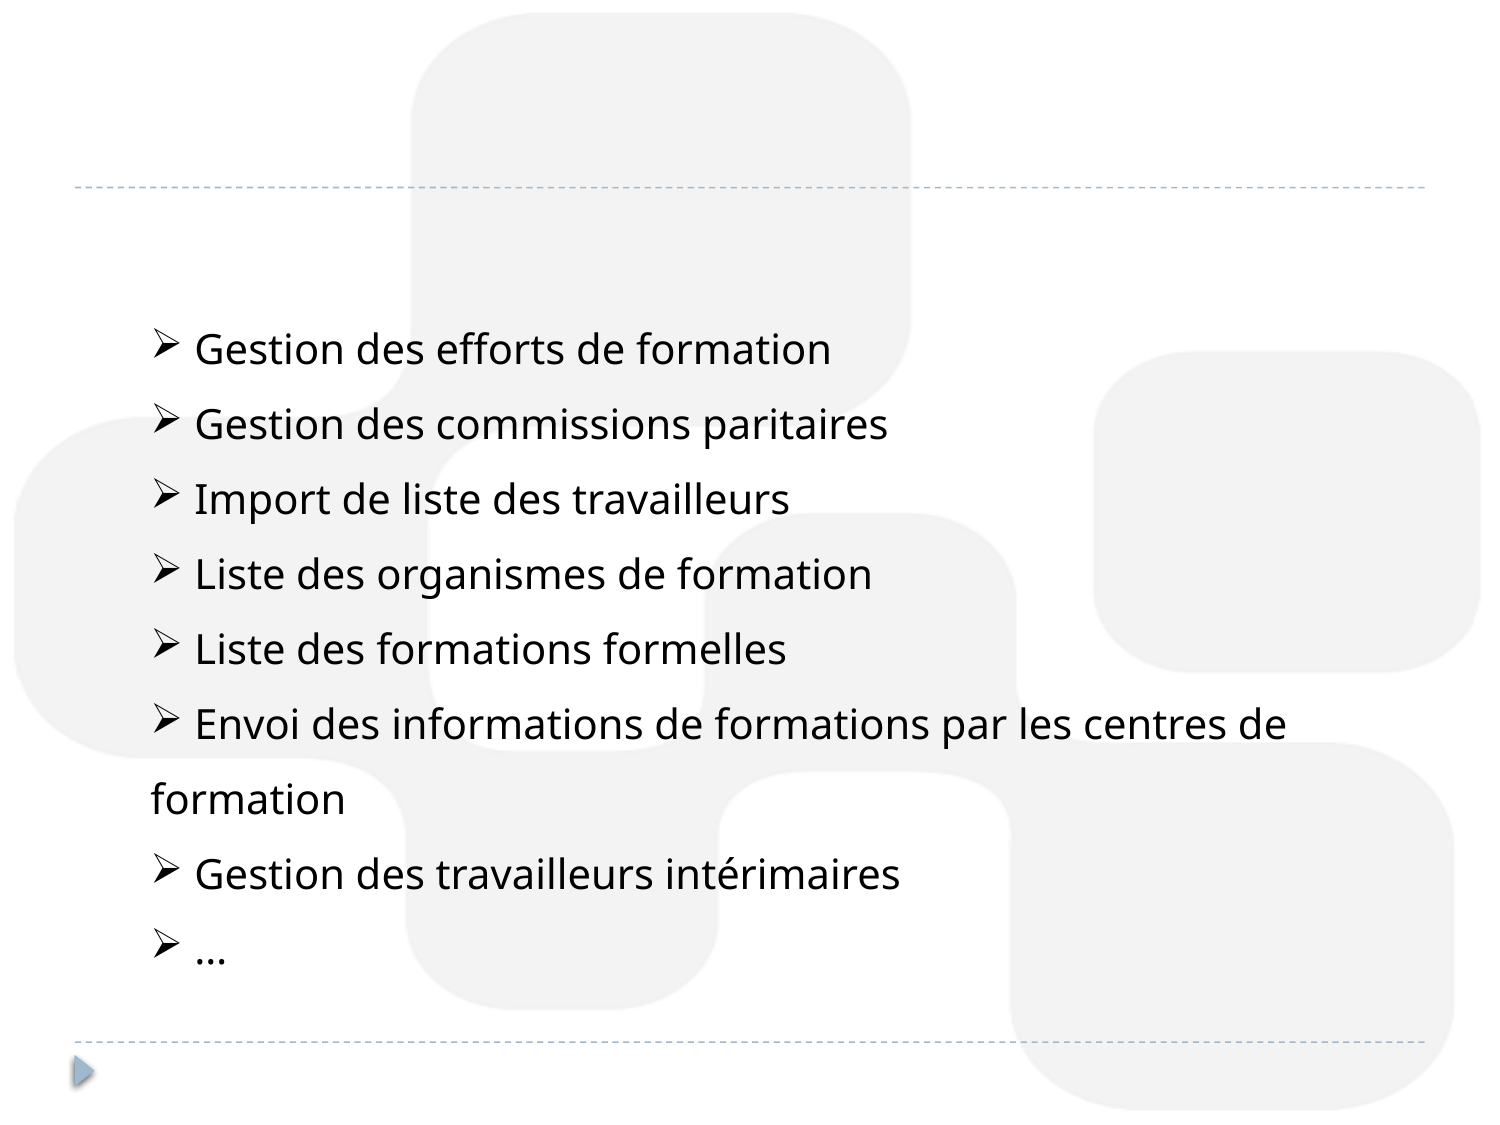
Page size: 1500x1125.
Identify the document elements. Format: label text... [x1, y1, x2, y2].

text_box Gestion des efforts de formation Gestion des commissions paritaires Import de liste des travailleurs Liste des organismes de formation Liste des formations formelles Envoi des informations de formations par les centres de formation Gestion des travailleurs intérimaires … [135, 290, 1412, 1048]
